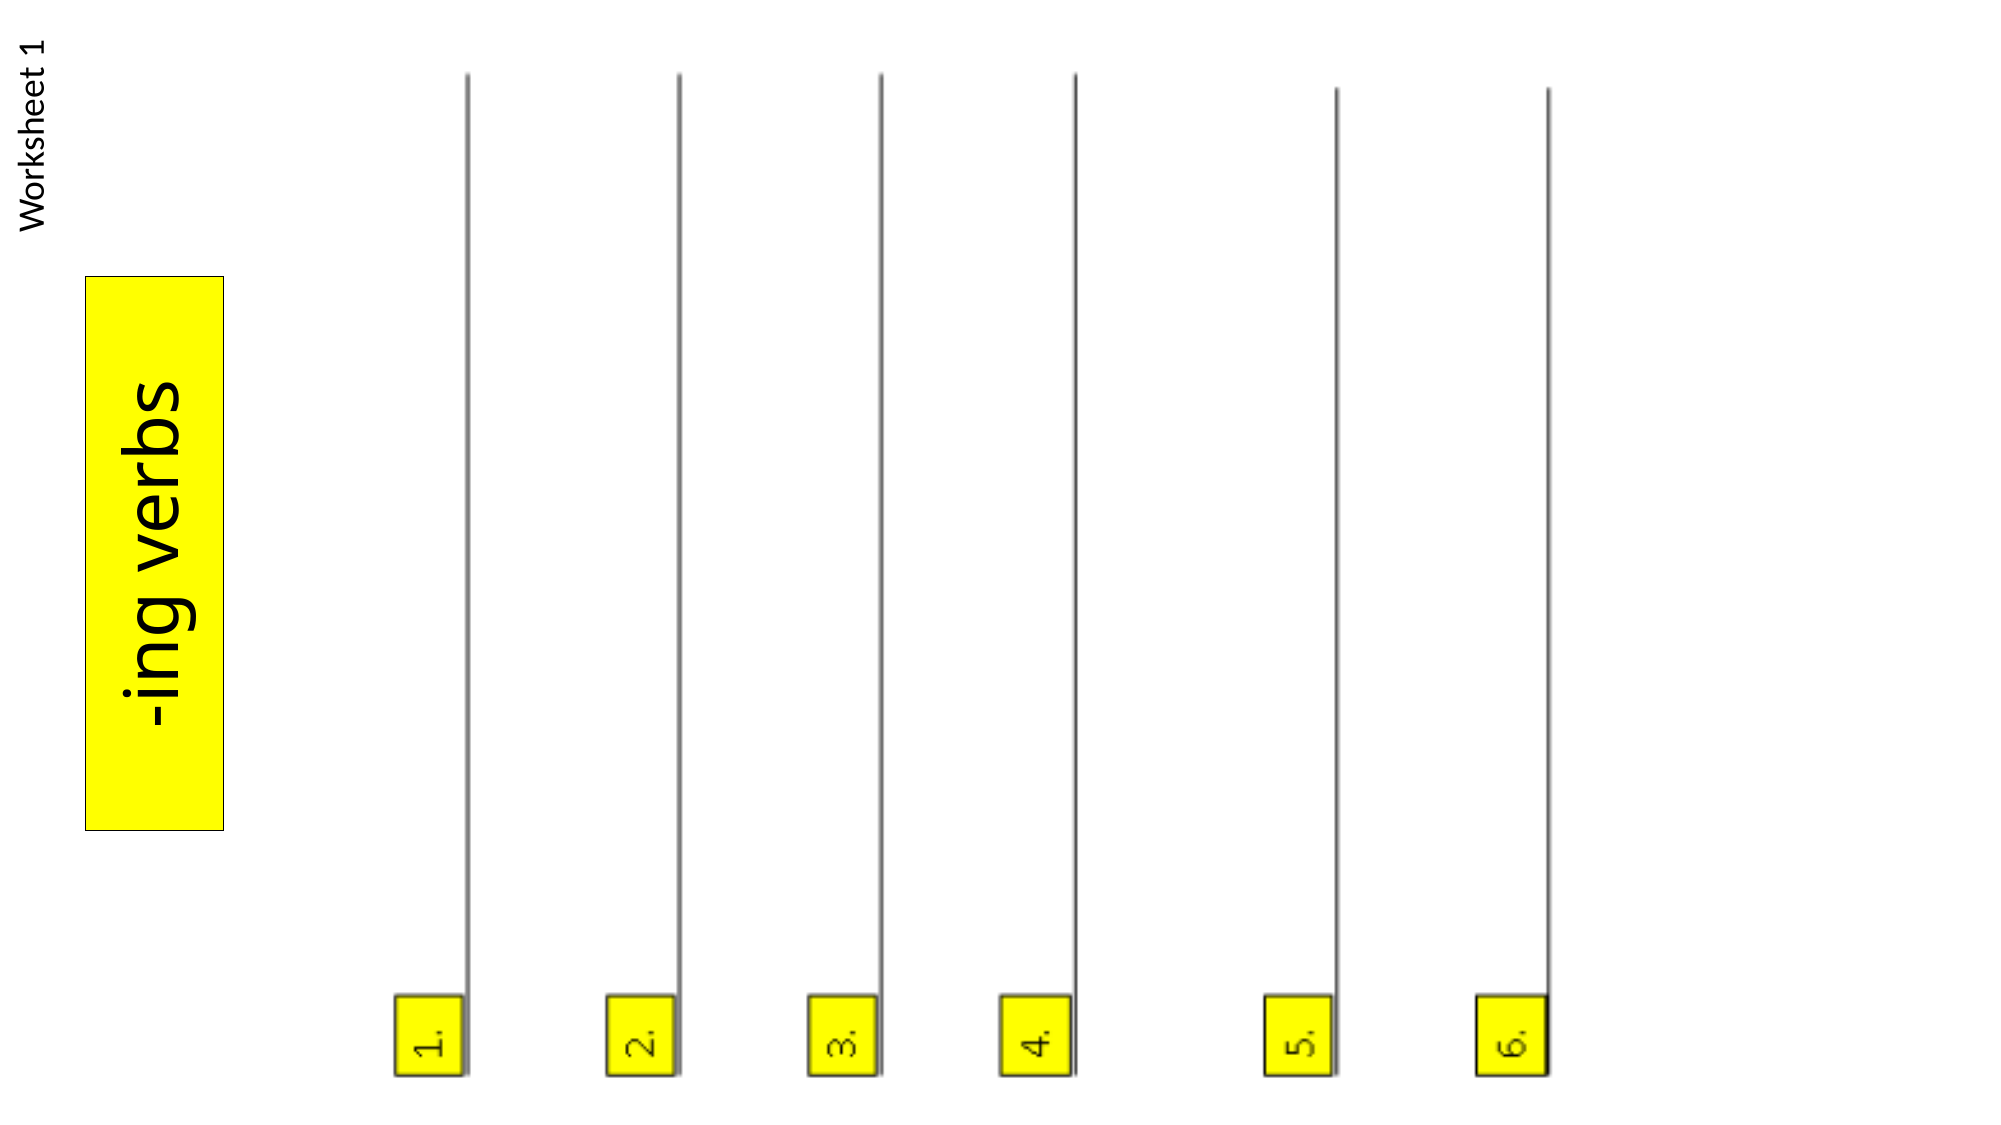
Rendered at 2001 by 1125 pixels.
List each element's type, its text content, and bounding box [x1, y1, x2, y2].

picture [355, 0, 1564, 1125]
title -ing verbs [85, 276, 224, 831]
text_box Worksheet 1 [0, 0, 59, 248]
